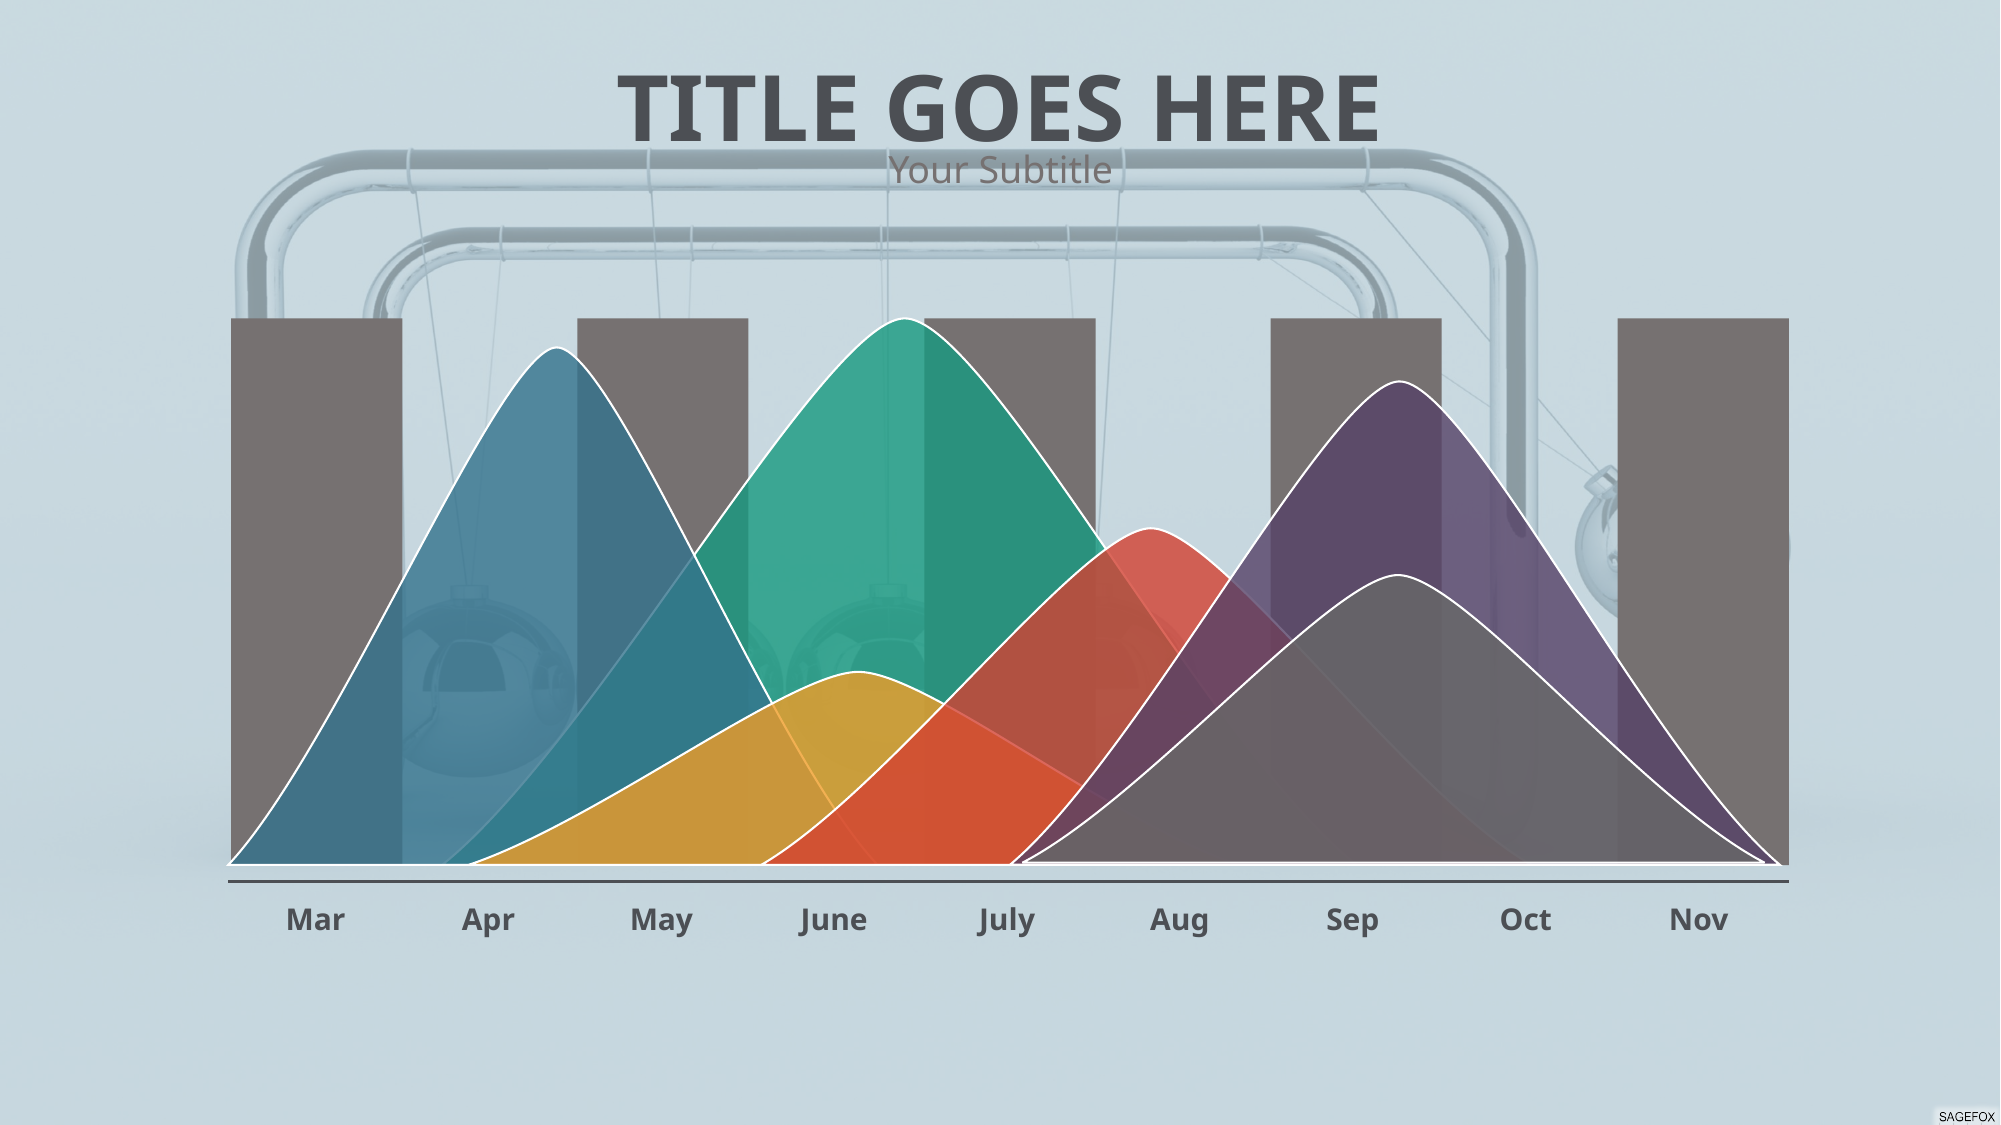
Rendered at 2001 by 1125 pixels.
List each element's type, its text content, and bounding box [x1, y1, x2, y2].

text_box Aug [1092, 893, 1265, 944]
text_box [1007, 380, 1783, 866]
text_box [231, 318, 403, 859]
text_box Apr [401, 893, 574, 944]
text_box Mar [228, 893, 401, 944]
text_box [577, 318, 749, 552]
text_box [1021, 574, 1766, 864]
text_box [548, 42, 1452, 199]
text_box [226, 346, 773, 866]
text_box Sep [1265, 893, 1438, 944]
text_box [924, 318, 1096, 531]
text_box June [747, 893, 919, 944]
picture [1936, 1111, 1997, 1125]
text_box [1617, 318, 1789, 866]
text_box Nov [1611, 893, 1786, 944]
text_box [1270, 318, 1442, 517]
text_box [757, 527, 1230, 866]
text_box [695, 317, 1106, 702]
text_box [468, 670, 943, 866]
text_box July [919, 893, 1092, 944]
text_box May [574, 893, 747, 944]
text_box Oct [1438, 893, 1611, 944]
